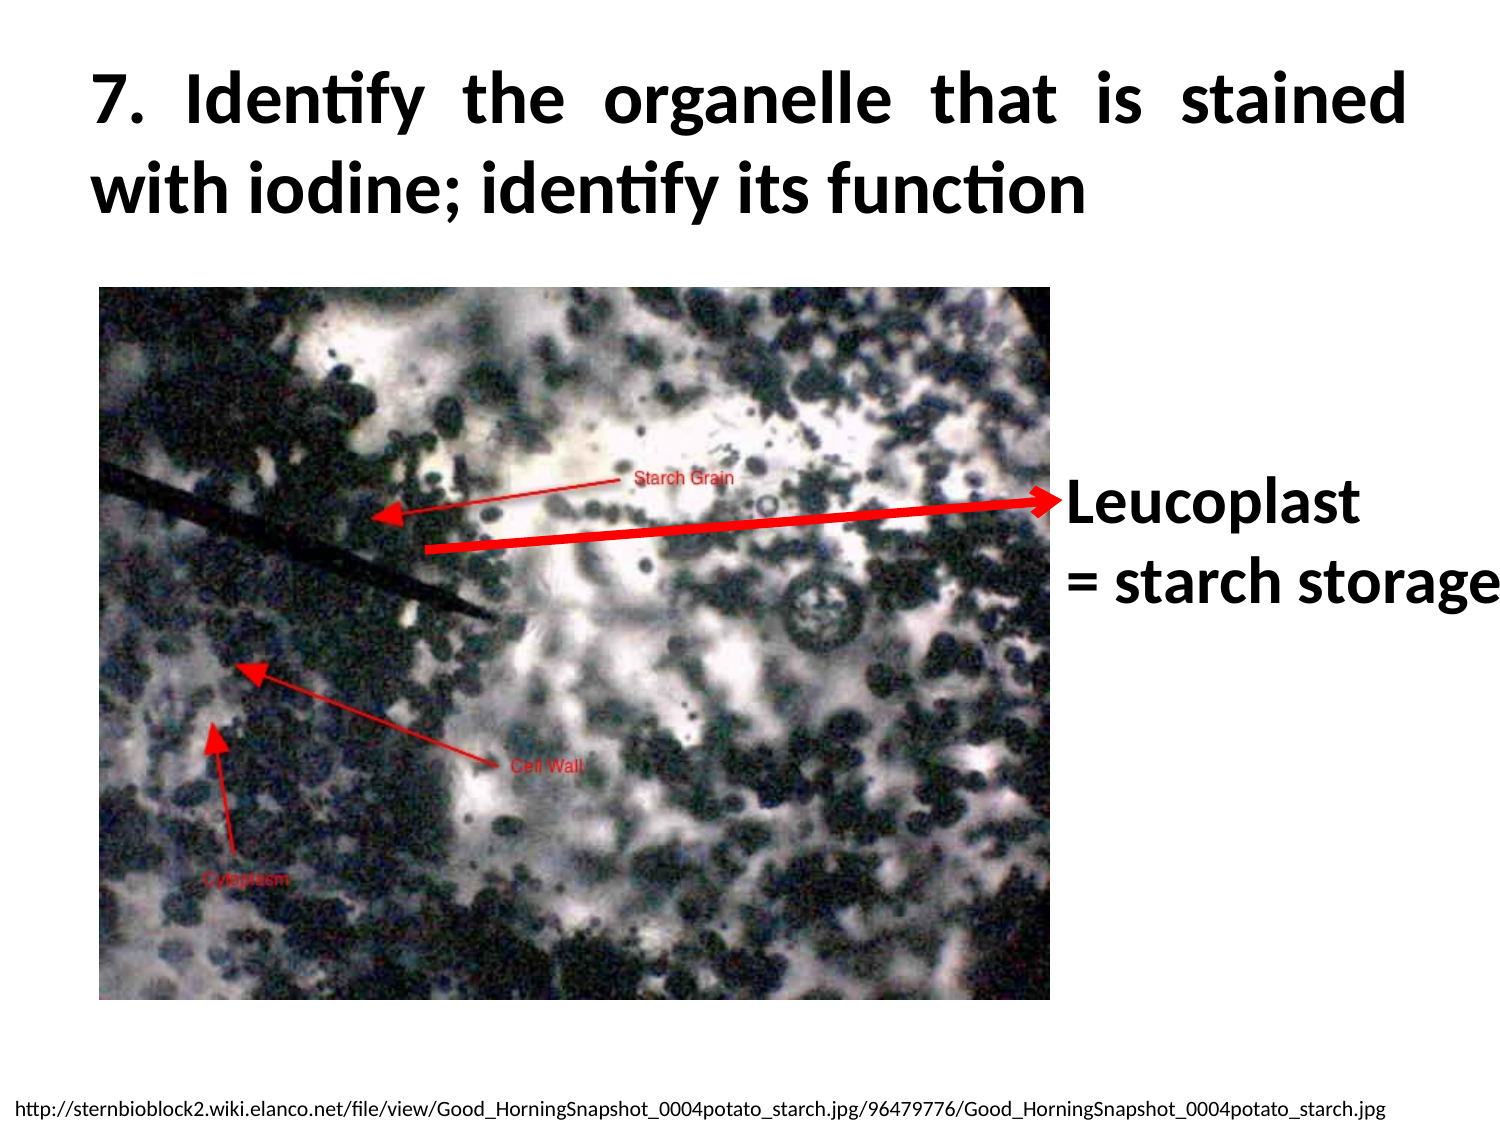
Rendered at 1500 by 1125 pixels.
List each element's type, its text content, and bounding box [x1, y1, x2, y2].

picture [99, 287, 1051, 1001]
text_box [424, 499, 1063, 551]
text_box Leucoplast = starch storage [1054, 449, 1500, 625]
title 7. Identify the organelle that is stained with iodine; identify its function [75, 45, 1425, 233]
text_box http://sternbioblock2.wiki.elanco.net/file/view/Good_HorningSnapshot_0004potato_starch.jpg/96479776/Good_HorningSnapshot_0004potato_starch.jpg [0, 1087, 1500, 1125]
